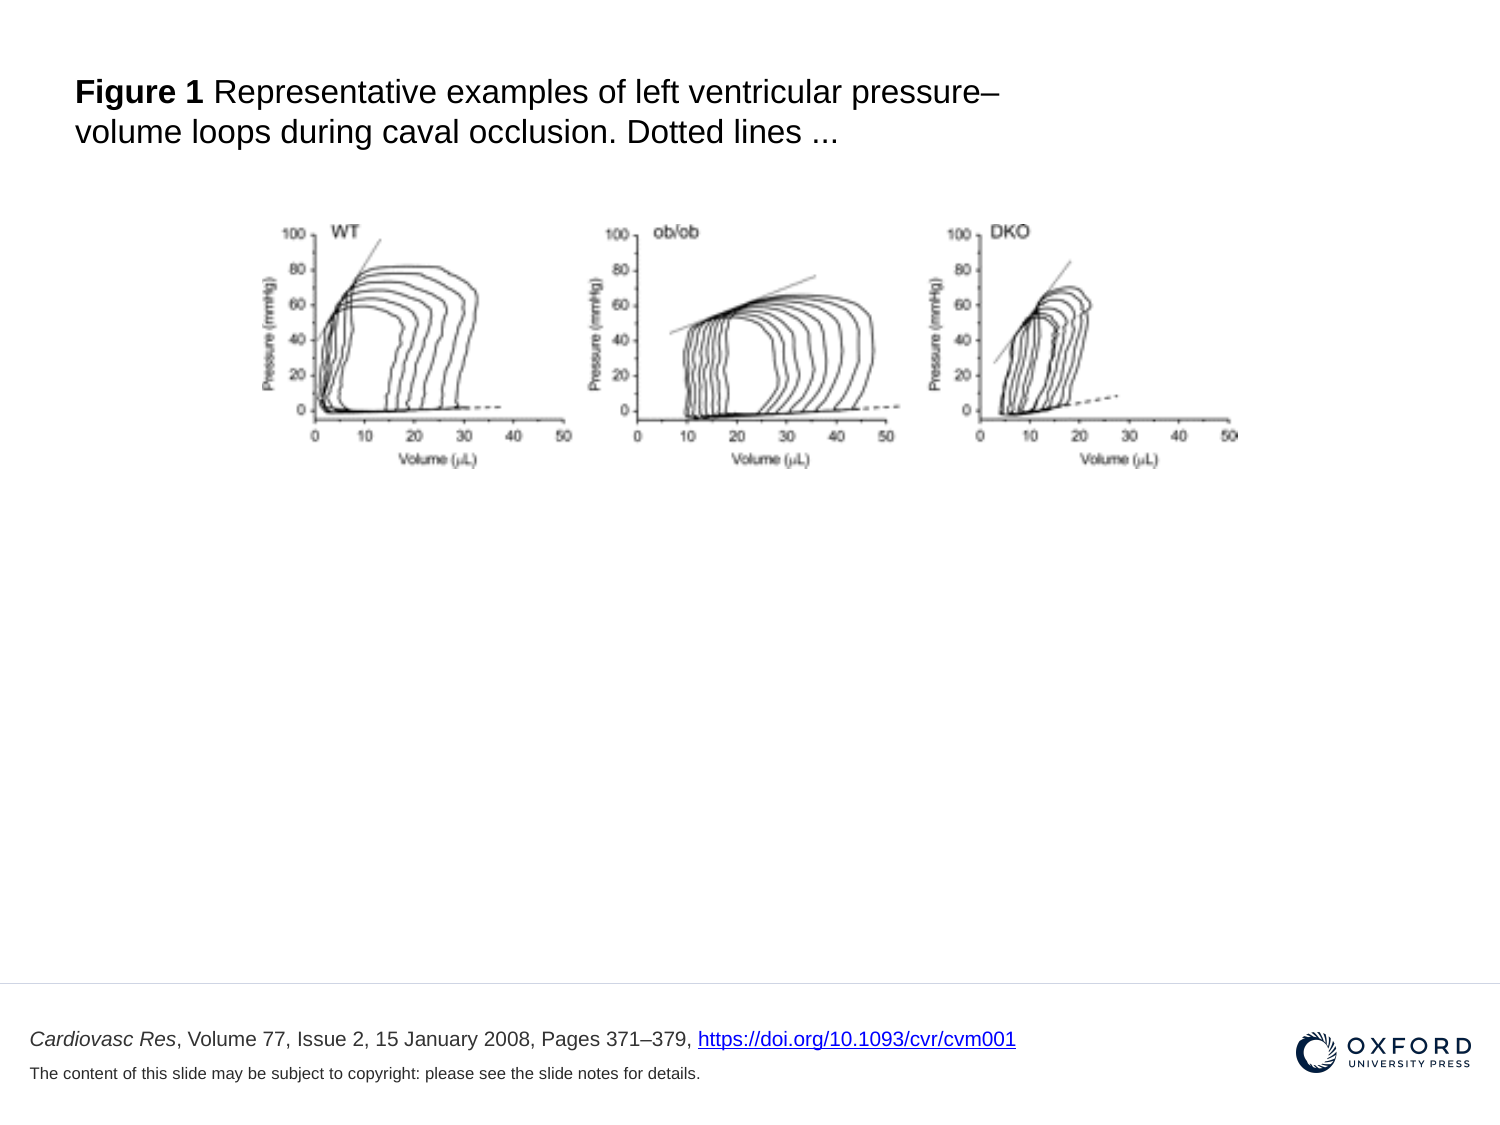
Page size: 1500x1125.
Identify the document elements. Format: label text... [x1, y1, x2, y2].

title Figure 1 Representative examples of left ventricular pressure–volume loops during caval occlusion. Dotted lines ... [75, 69, 1078, 171]
footer Cardiovasc Res, Volume 77, Issue 2, 15 January 2008, Pages 371–379, https://doi.org/10.1093/cvr/cvm001 The content of this slide may be subject to copyright: please see the slide notes for details. [0, 983, 1260, 1125]
picture [1296, 1032, 1471, 1073]
picture [262, 224, 1238, 469]
